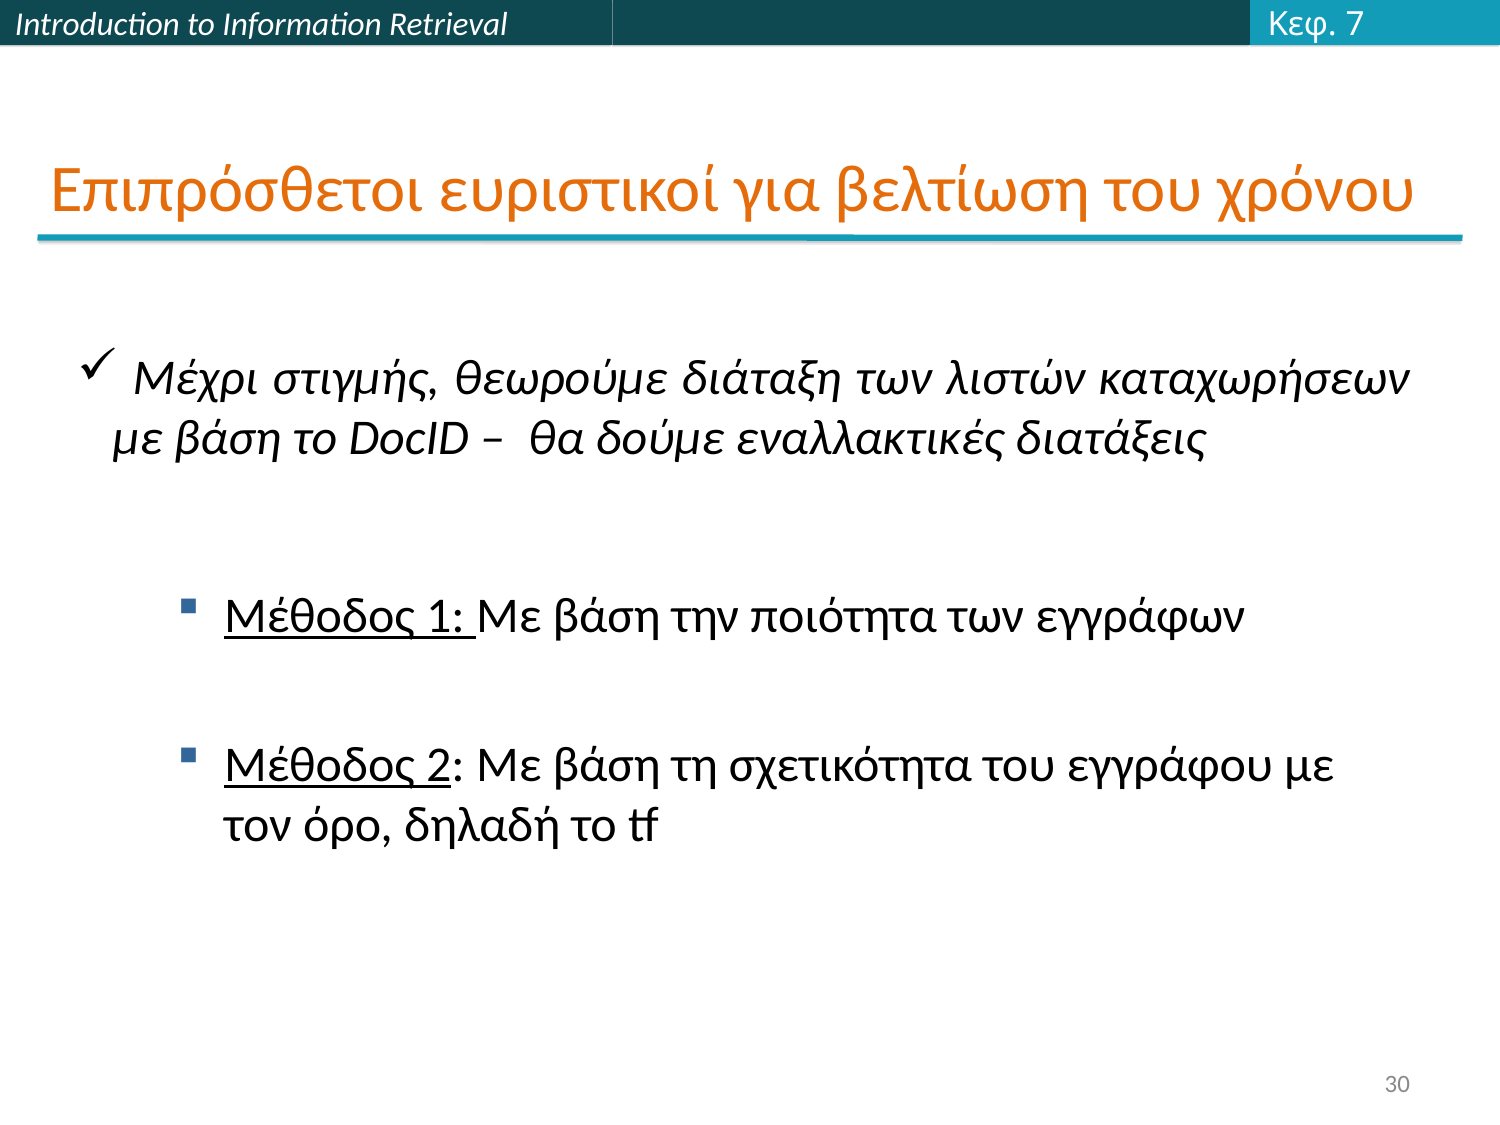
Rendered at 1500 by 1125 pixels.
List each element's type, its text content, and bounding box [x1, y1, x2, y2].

text_box Επιπρόσθετοι ευριστικοί για βελτίωση του χρόνου [35, 2, 1500, 233]
text_box Μέχρι στιγμής, θεωρούμε διάταξη των λιστών καταχωρήσεων με βάση το DocID – θα δούμε εναλλακτικές διατάξεις [62, 337, 1425, 473]
text_box Μέθοδος 1: Με βάση την ποιότητα των εγγράφων Μέθοδος 2: Με βάση τη σχετικότητα του εγγράφου με τον όρο, δηλαδή το tf [87, 575, 1375, 838]
slide_number 30 [1074, 1062, 1425, 1103]
